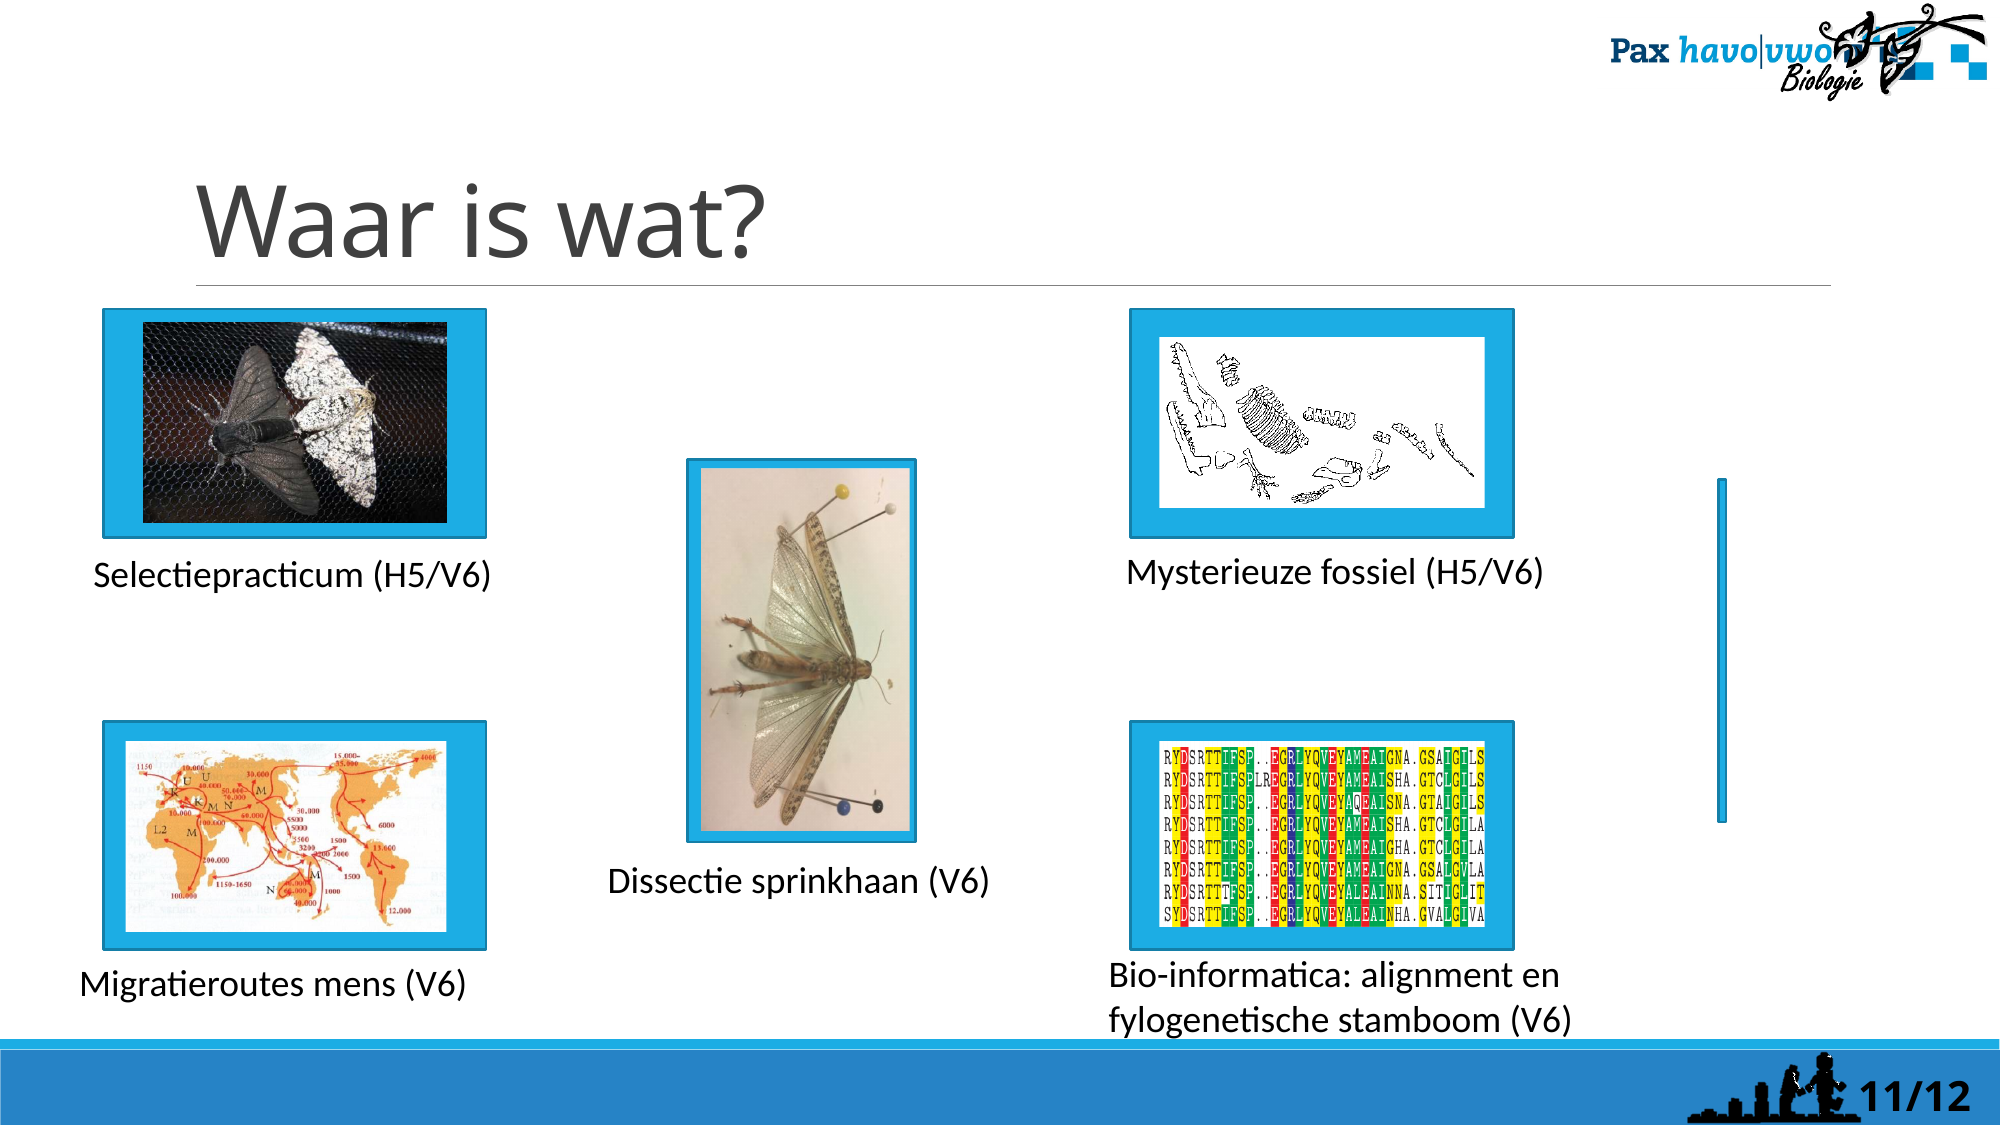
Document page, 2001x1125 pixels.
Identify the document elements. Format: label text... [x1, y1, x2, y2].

text_box [686, 762, 917, 843]
text_box Migratieroutes mens (V6) [64, 951, 508, 1011]
picture [1597, 3, 2000, 131]
text_box Mysterieuze fossiel (H5/V6) [1111, 539, 1568, 600]
text_box [102, 720, 487, 951]
text_box Selectiepracticum (H5/V6) [78, 542, 522, 603]
text_box [686, 458, 917, 541]
text_box Bio-informatica: alignment en fylogenetische stamboom (V6) [1093, 942, 1619, 1048]
picture [623, 544, 987, 754]
picture [1158, 740, 1486, 928]
picture [1158, 337, 1486, 509]
picture [124, 740, 447, 932]
picture [142, 322, 447, 523]
text_box [1717, 478, 1727, 823]
text_box [102, 308, 487, 539]
text_box [1129, 720, 1515, 942]
title Waar is wat? [180, 47, 1830, 285]
picture [1684, 1048, 1863, 1125]
text_box Dissectie sprinkhaan (V6) [592, 848, 1036, 909]
text_box [1129, 308, 1515, 539]
slide_number 11/12 [1872, 1065, 1987, 1125]
